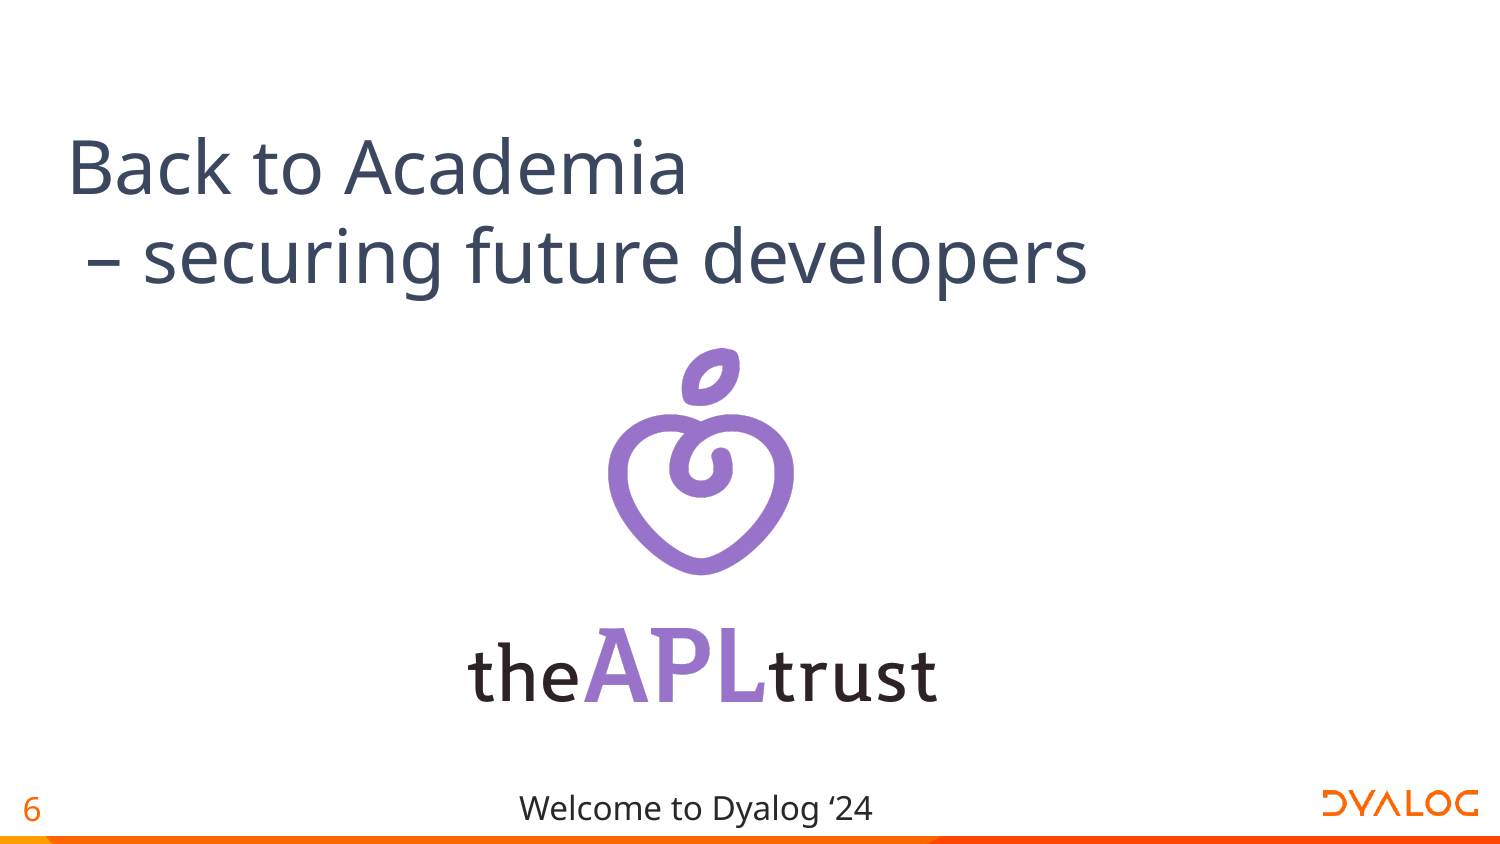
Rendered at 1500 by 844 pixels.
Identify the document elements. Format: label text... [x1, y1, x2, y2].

picture [1323, 790, 1478, 816]
picture [468, 348, 938, 702]
title Back to Academia [50, 104, 1122, 193]
picture [0, 836, 1500, 844]
text_box – securing future developers [50, 193, 1122, 306]
